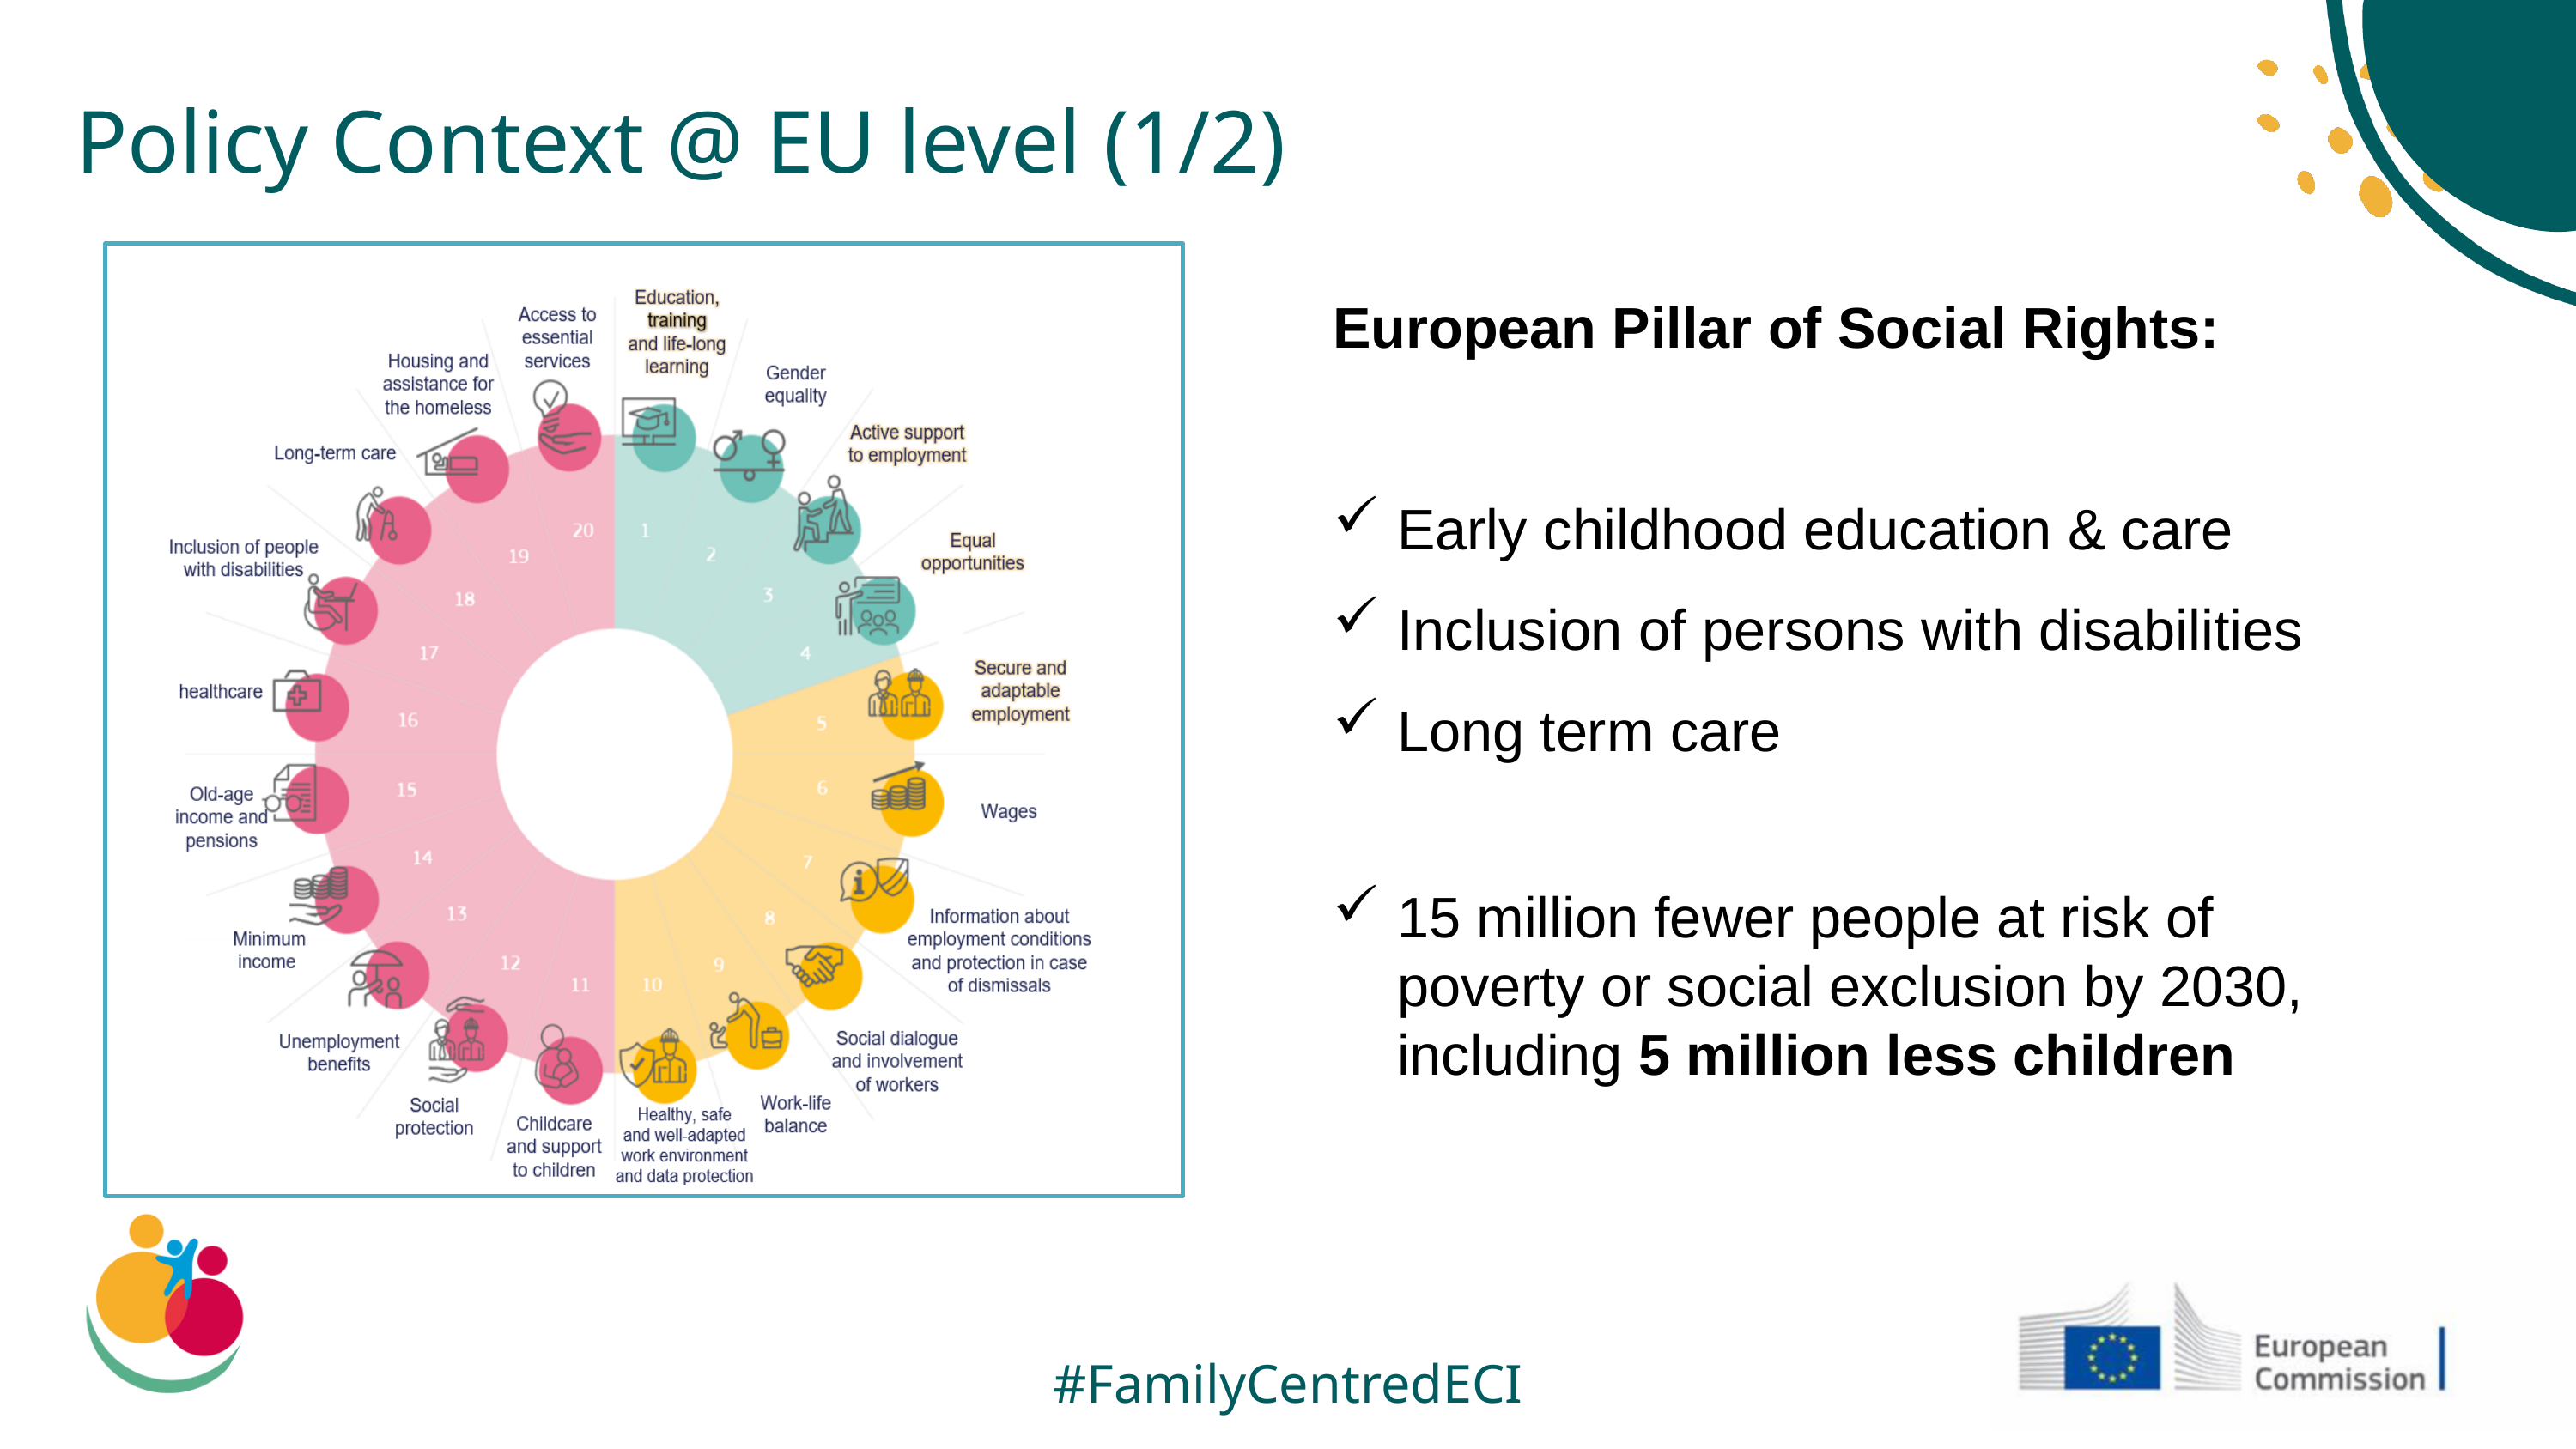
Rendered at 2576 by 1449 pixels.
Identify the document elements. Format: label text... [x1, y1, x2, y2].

text_box European Pillar of Social Rights: Early childhood education & care Inclusion of persons with disabilities Long term care [1320, 284, 2523, 769]
text_box 15 million fewer people at risk of poverty or social exclusion by 2030, including 5 million less children [1320, 874, 2349, 1094]
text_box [38, 1194, 252, 1414]
picture [106, 245, 1182, 1195]
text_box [2257, 0, 2576, 326]
picture [1990, 1248, 2576, 1432]
text_box Policy Context @ EU level (1/2) [76, 87, 2190, 191]
text_box #FamilyCentredECI [1049, 1340, 1527, 1414]
